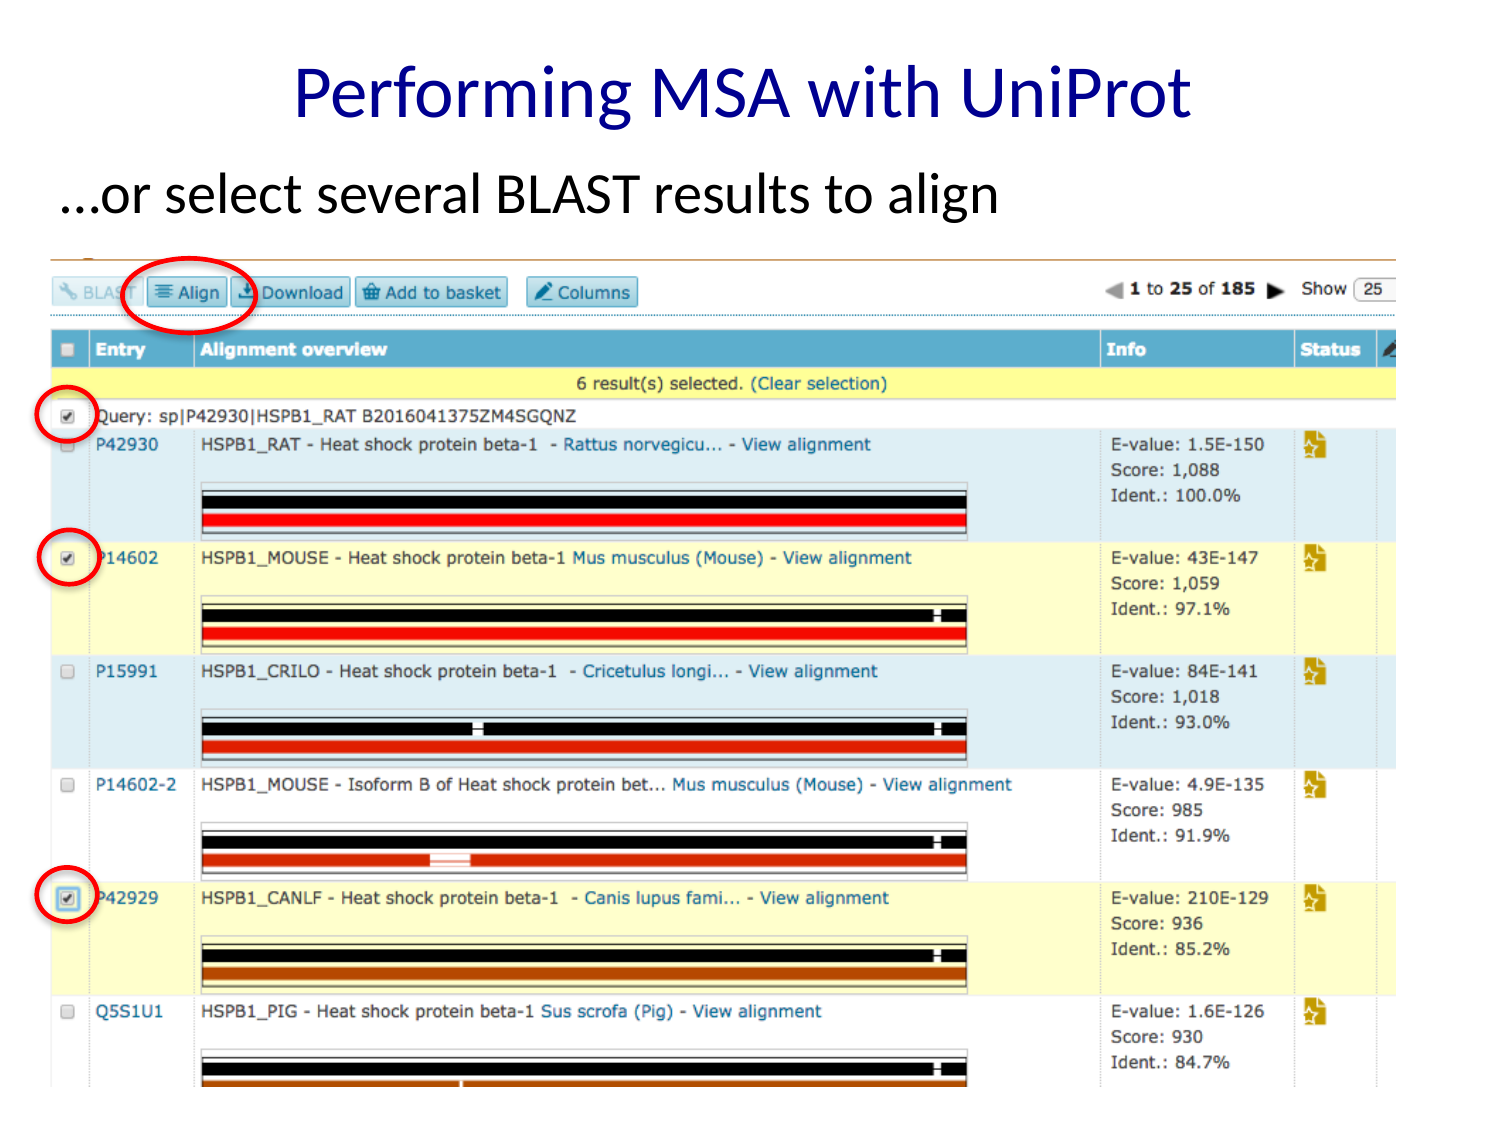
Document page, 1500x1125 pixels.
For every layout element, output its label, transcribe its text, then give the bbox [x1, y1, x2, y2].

picture [45, 258, 1397, 1087]
text_box [35, 400, 40, 428]
text_box [35, 880, 40, 909]
text_box Performing MSA with UniProt [86, 9, 1400, 156]
text_box …or select several BLAST results to align [45, 156, 1455, 234]
